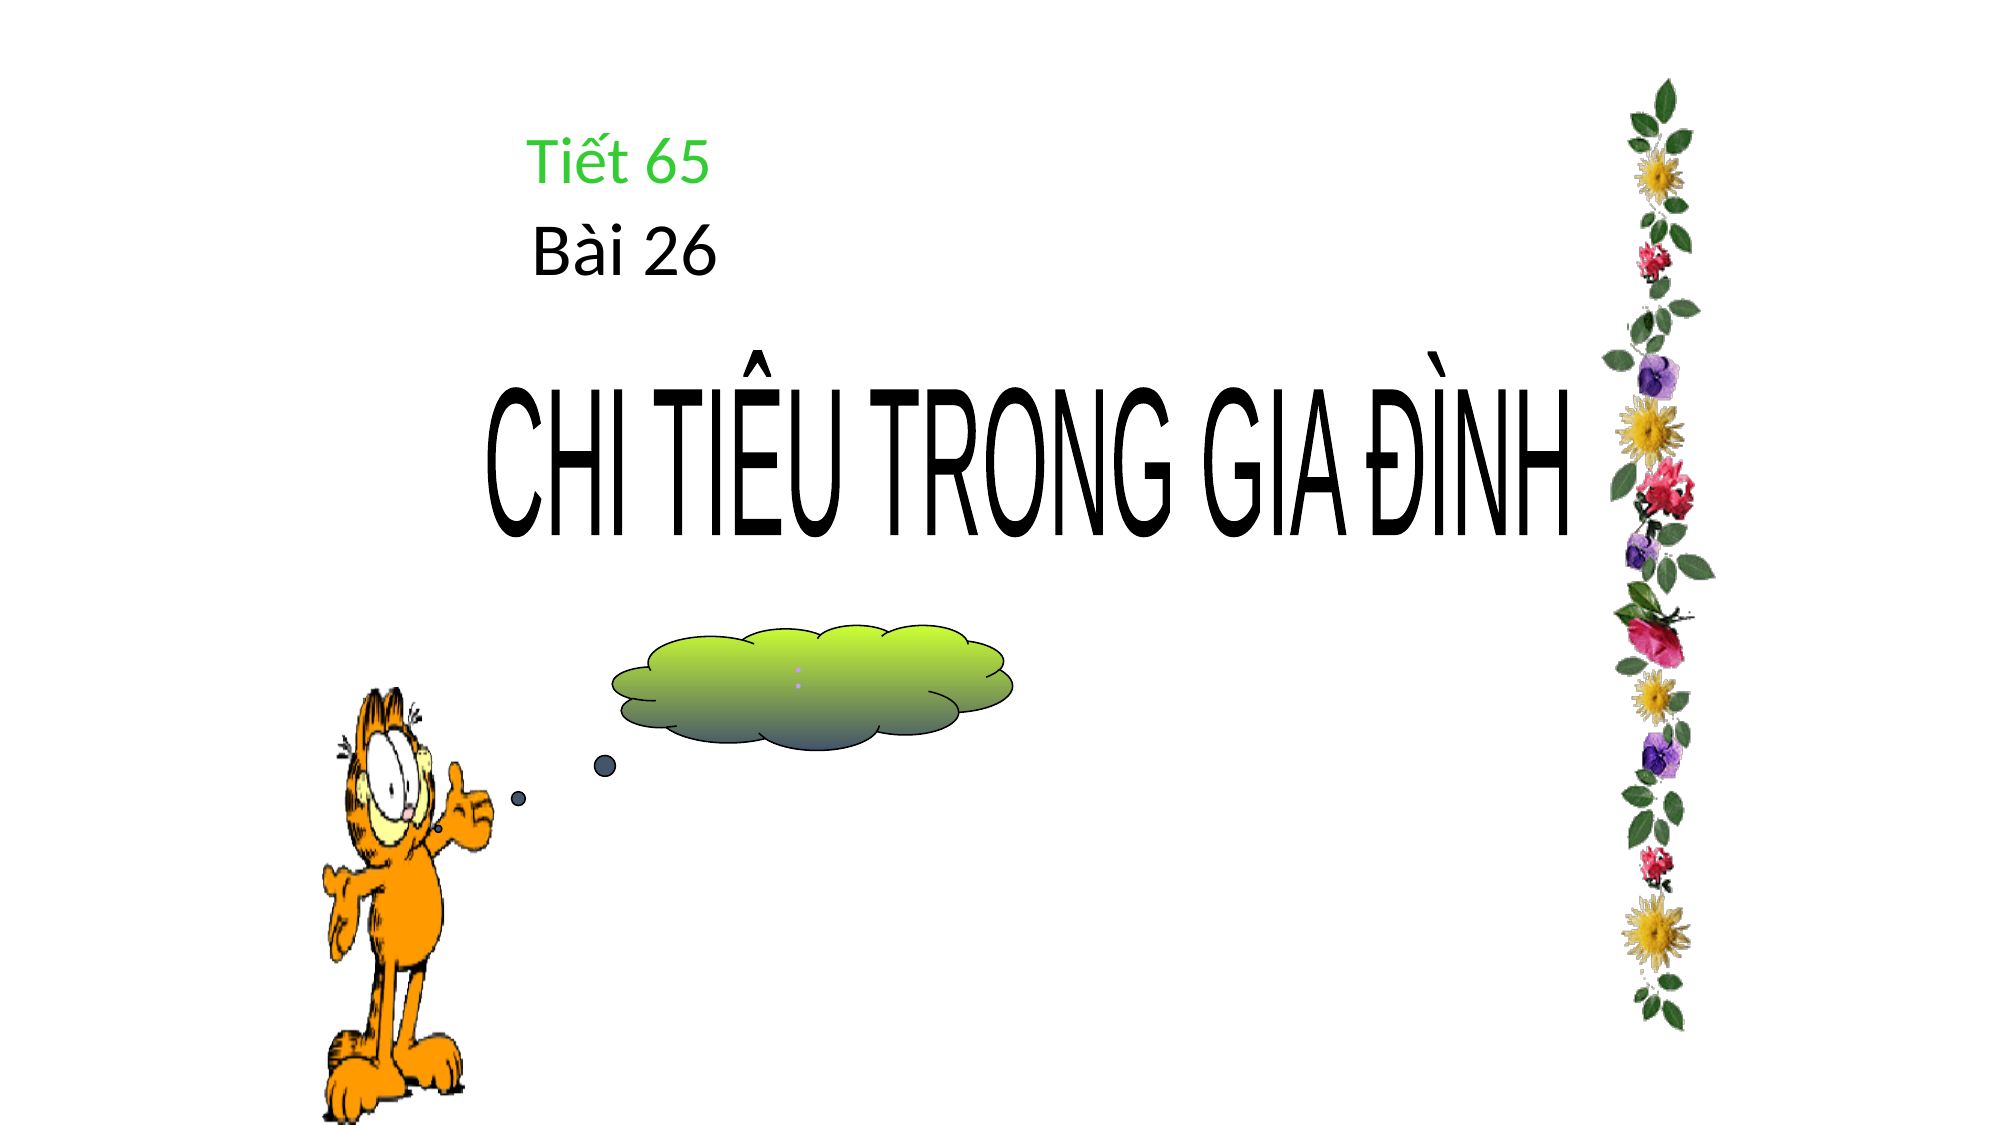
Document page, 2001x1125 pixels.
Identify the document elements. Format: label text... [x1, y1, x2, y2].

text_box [299, 624, 1013, 1125]
subtitle Tiết 65 Bài 26 [437, 125, 813, 300]
picture [1599, 74, 1719, 1038]
